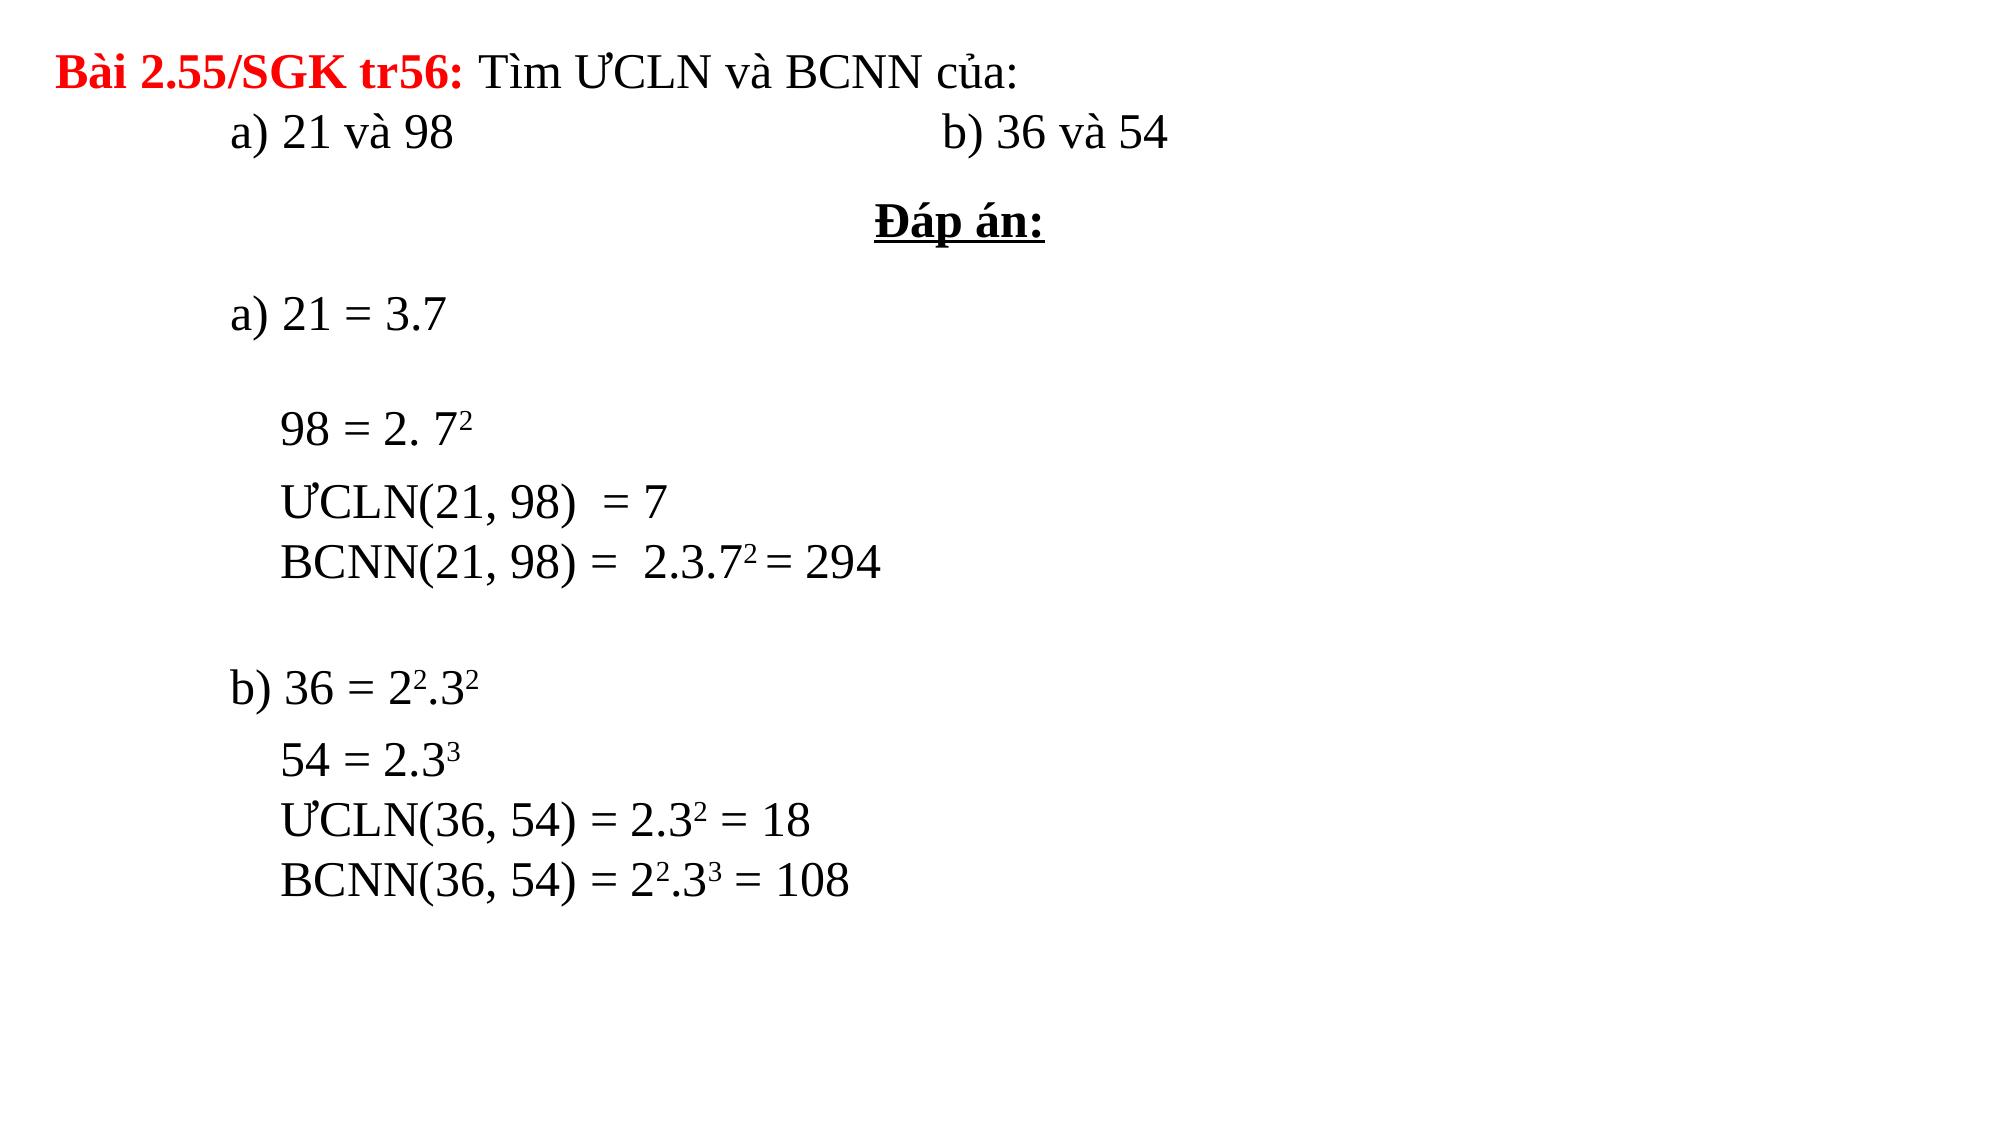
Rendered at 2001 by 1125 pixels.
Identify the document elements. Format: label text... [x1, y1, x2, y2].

text_box Đáp án: [859, 179, 1176, 243]
text_box Bài 2.55/SGK tr56: Tìm ƯCLN và BCNN của: a) 21 và 98 b) 36 và 54 [41, 30, 1835, 166]
text_box b) 36 = 22.32 54 = 2.33 ƯCLN(36, 54) = 2.32 = 18 BCNN(36, 54) = 22.33 = 108 [215, 616, 1217, 915]
text_box a) 21 = 3.7 98 = 2. 72 ƯCLN(21, 98) = 7 BCNN(21, 98) = 2.3.72 = 294 [215, 243, 1217, 596]
